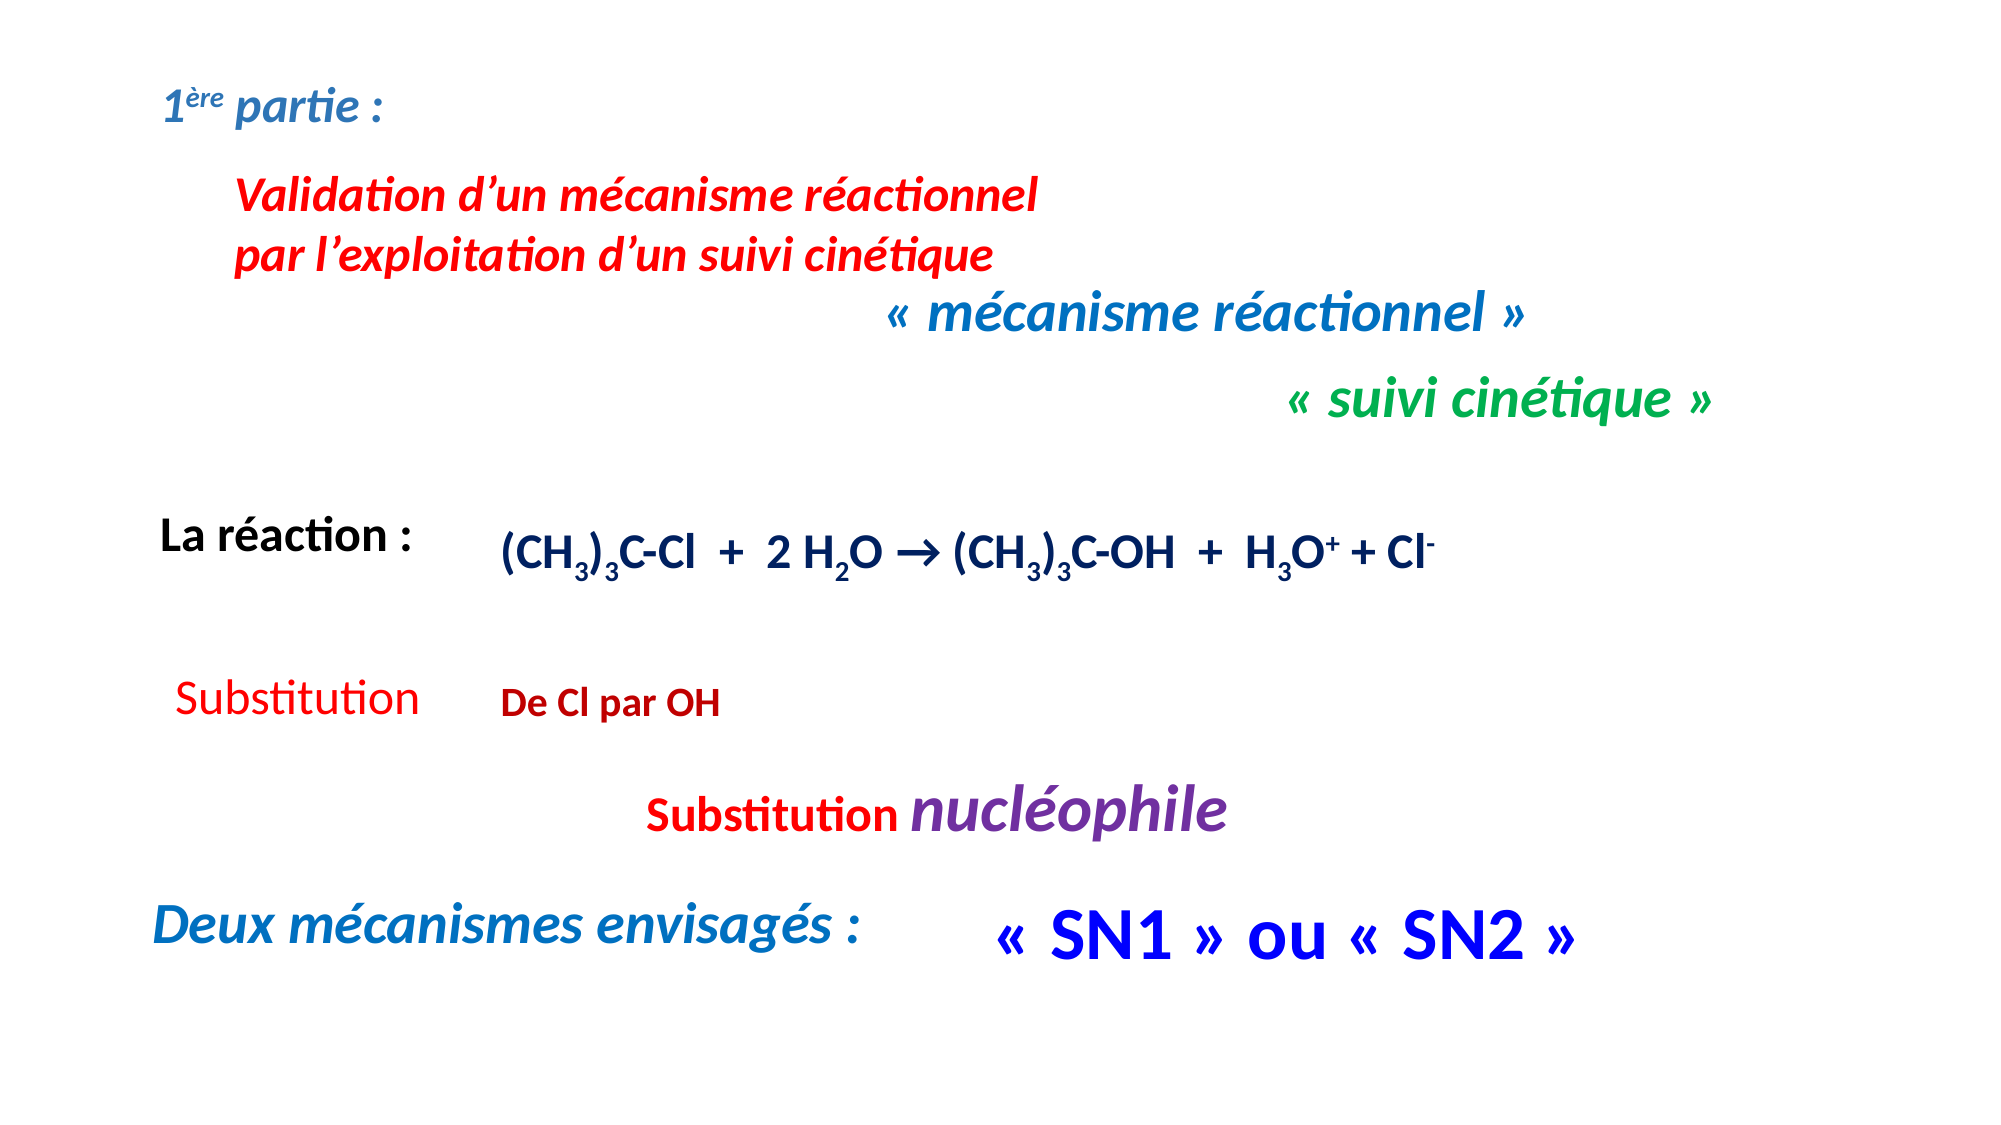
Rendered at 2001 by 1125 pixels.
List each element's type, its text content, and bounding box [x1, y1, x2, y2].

text_box (CH3)3C-Cl + 2 H2O → (CH3)3C-OH + H3O+ + Cl- [485, 511, 1883, 640]
text_box Substitution [160, 656, 742, 732]
text_box La réaction : [145, 494, 647, 569]
text_box Substitution nucléophile [631, 757, 1418, 852]
text_box « SN1 » ou « SN2 » [978, 877, 1963, 982]
text_box Validation d’un mécanisme réactionnel par l’exploitation d’un suivi cinétique [219, 154, 1116, 290]
text_box De Cl par OH [485, 667, 1095, 732]
text_box 1ère partie : [145, 65, 429, 141]
text_box « suivi cinétique » [1269, 351, 1779, 437]
text_box « mécanisme réactionnel » [868, 265, 1560, 351]
text_box Deux mécanismes envisagés : [137, 877, 978, 963]
